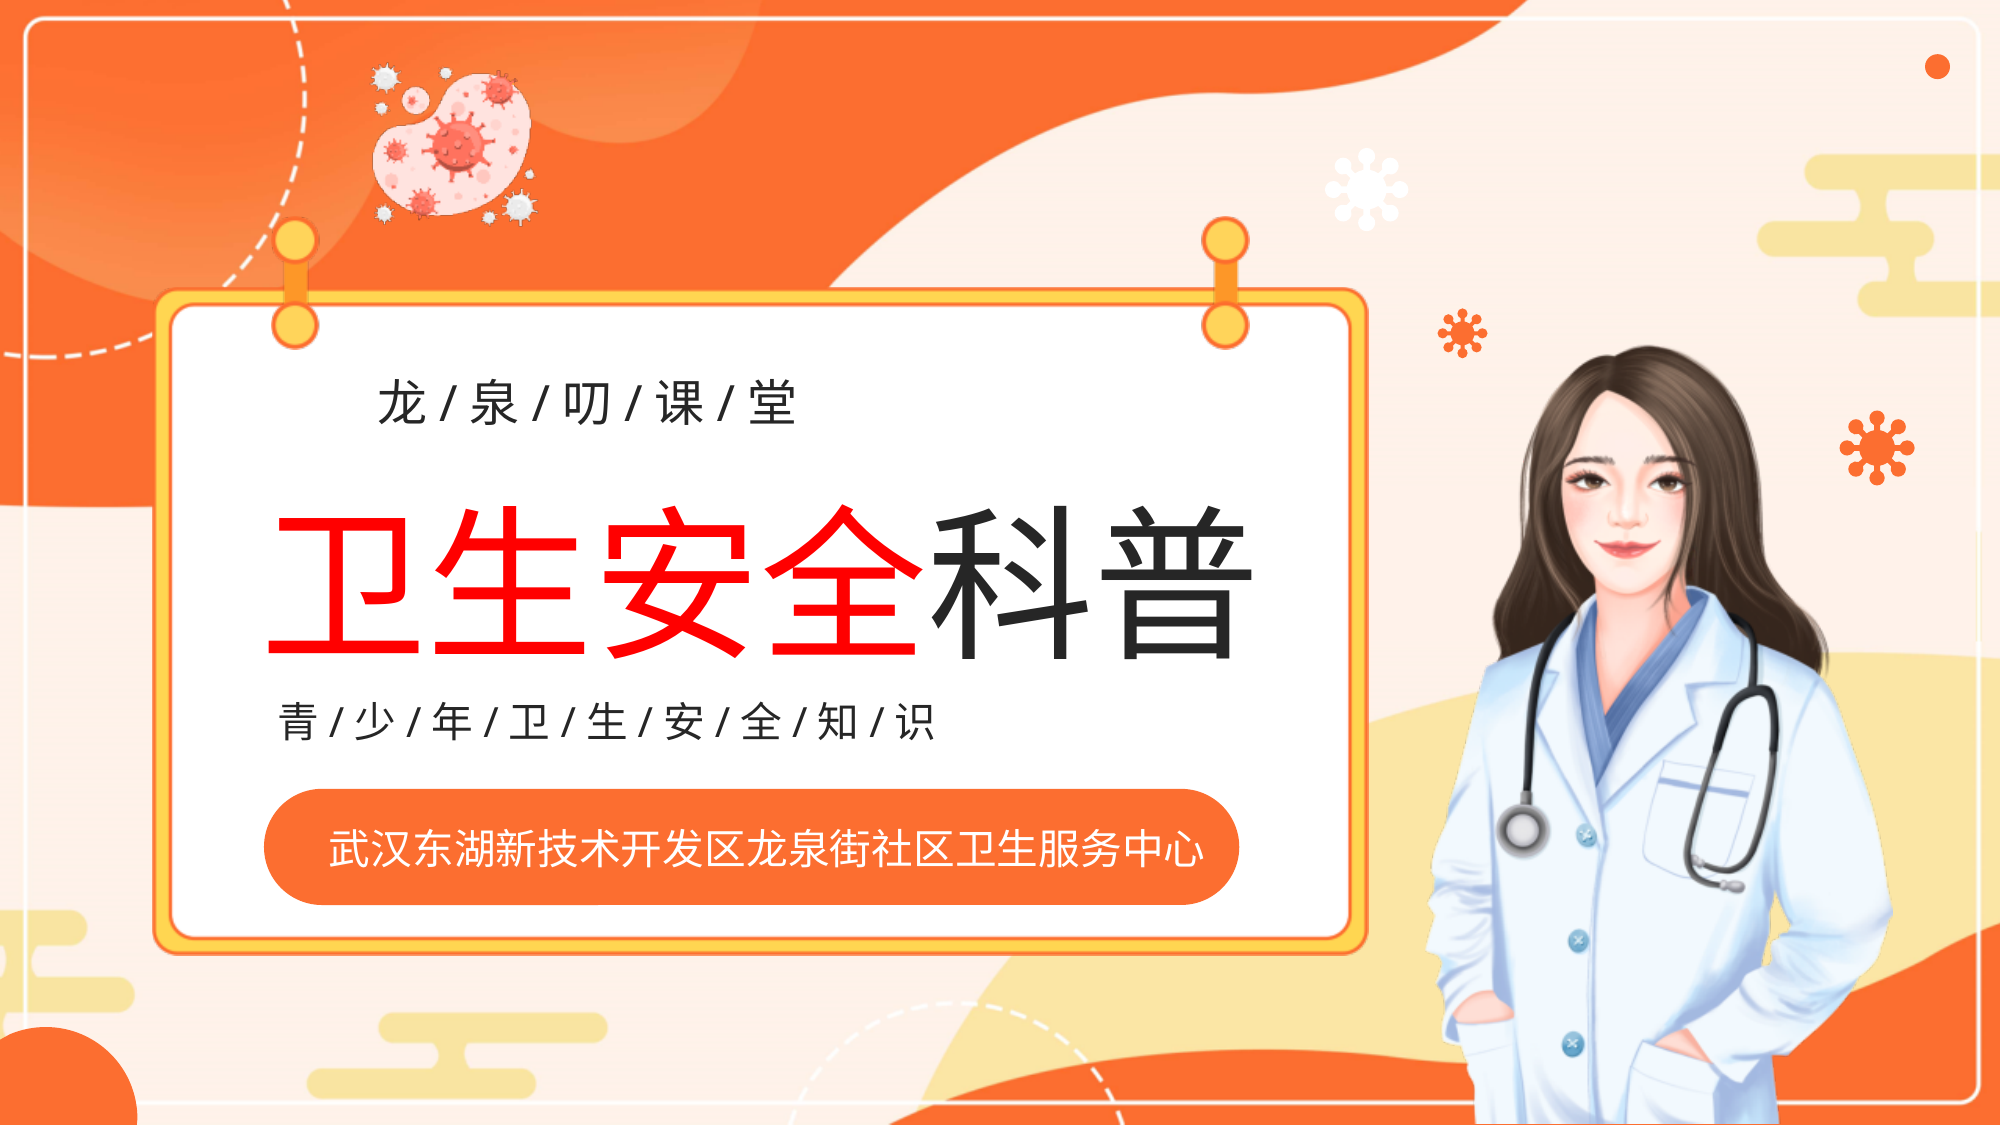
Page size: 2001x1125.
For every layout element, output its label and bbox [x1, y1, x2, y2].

text_box [91, 765, 1240, 905]
picture [0, 0, 2000, 1125]
